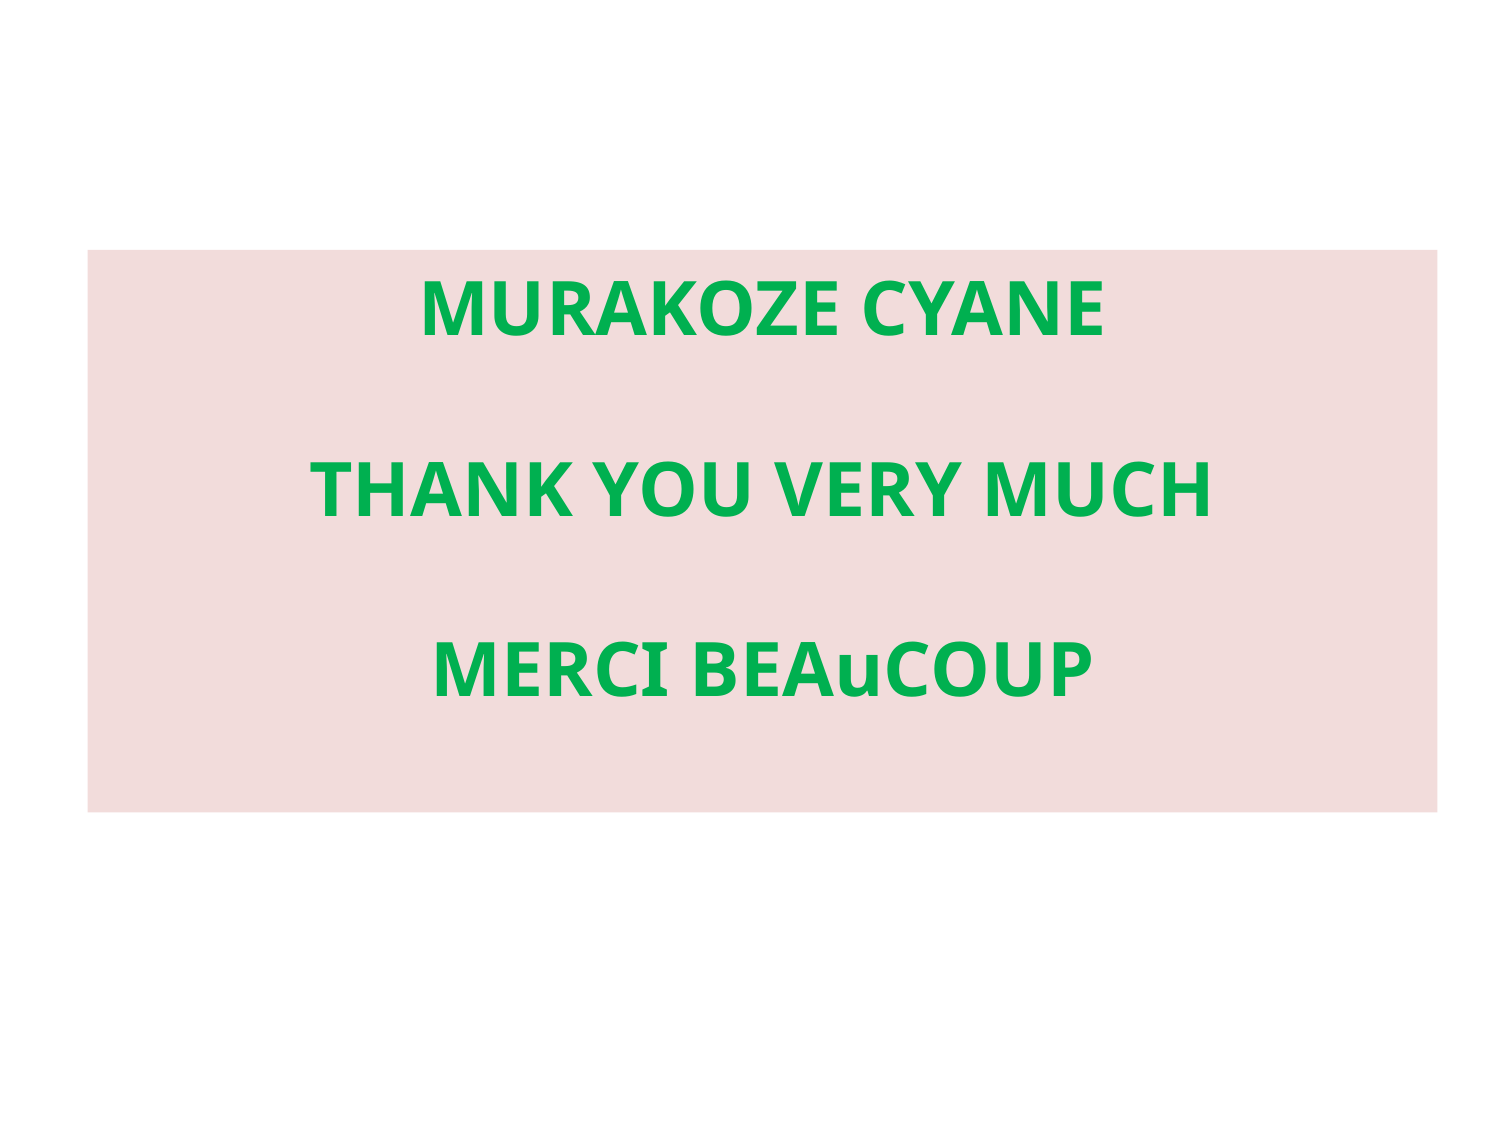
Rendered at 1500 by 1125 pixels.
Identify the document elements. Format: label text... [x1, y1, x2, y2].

title MURAKOZE CYANE THANK YOU VERY MUCH MERCI BEAuCOUP [87, 249, 1438, 813]
